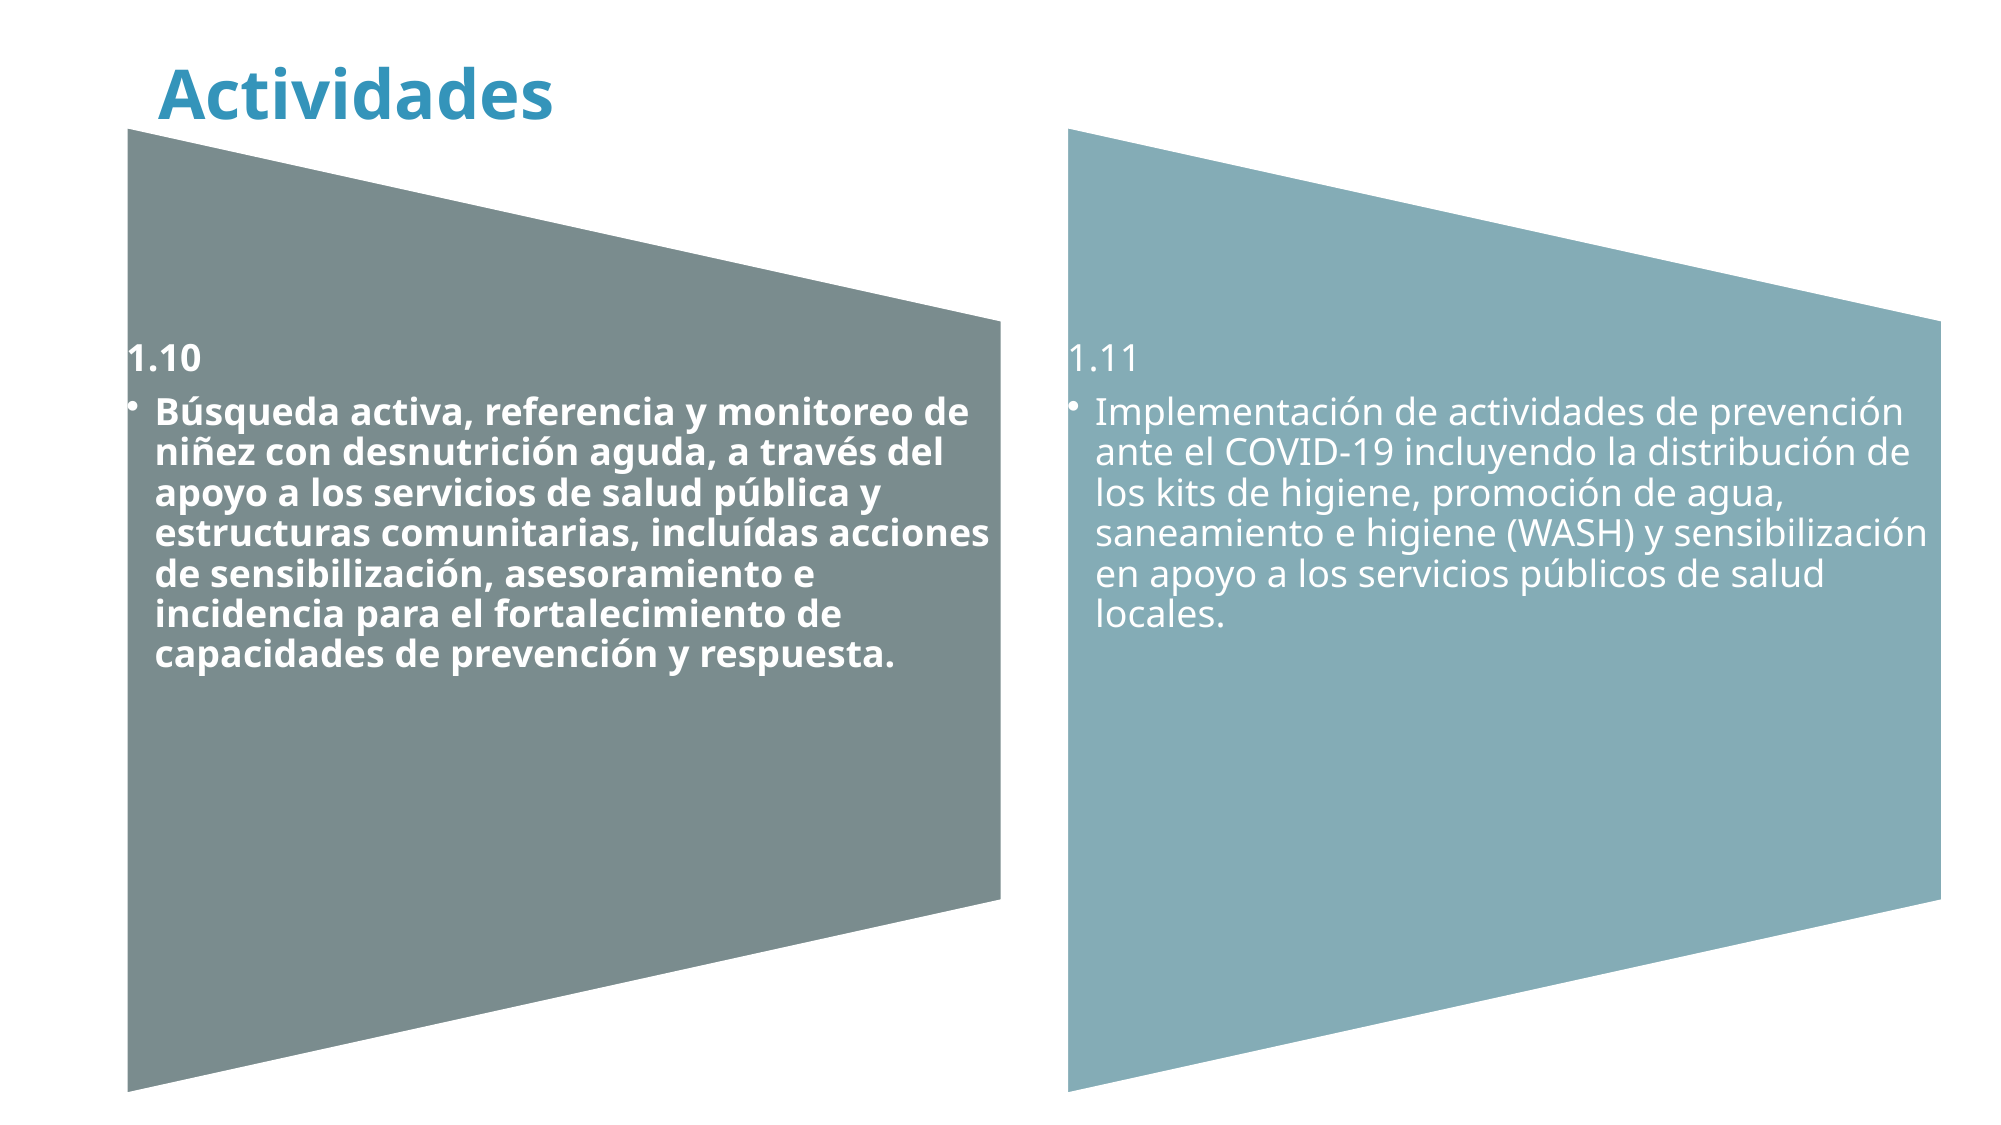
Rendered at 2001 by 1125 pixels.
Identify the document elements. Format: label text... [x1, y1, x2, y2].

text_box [125, 127, 1944, 1094]
text_box Actividades [106, 30, 608, 154]
